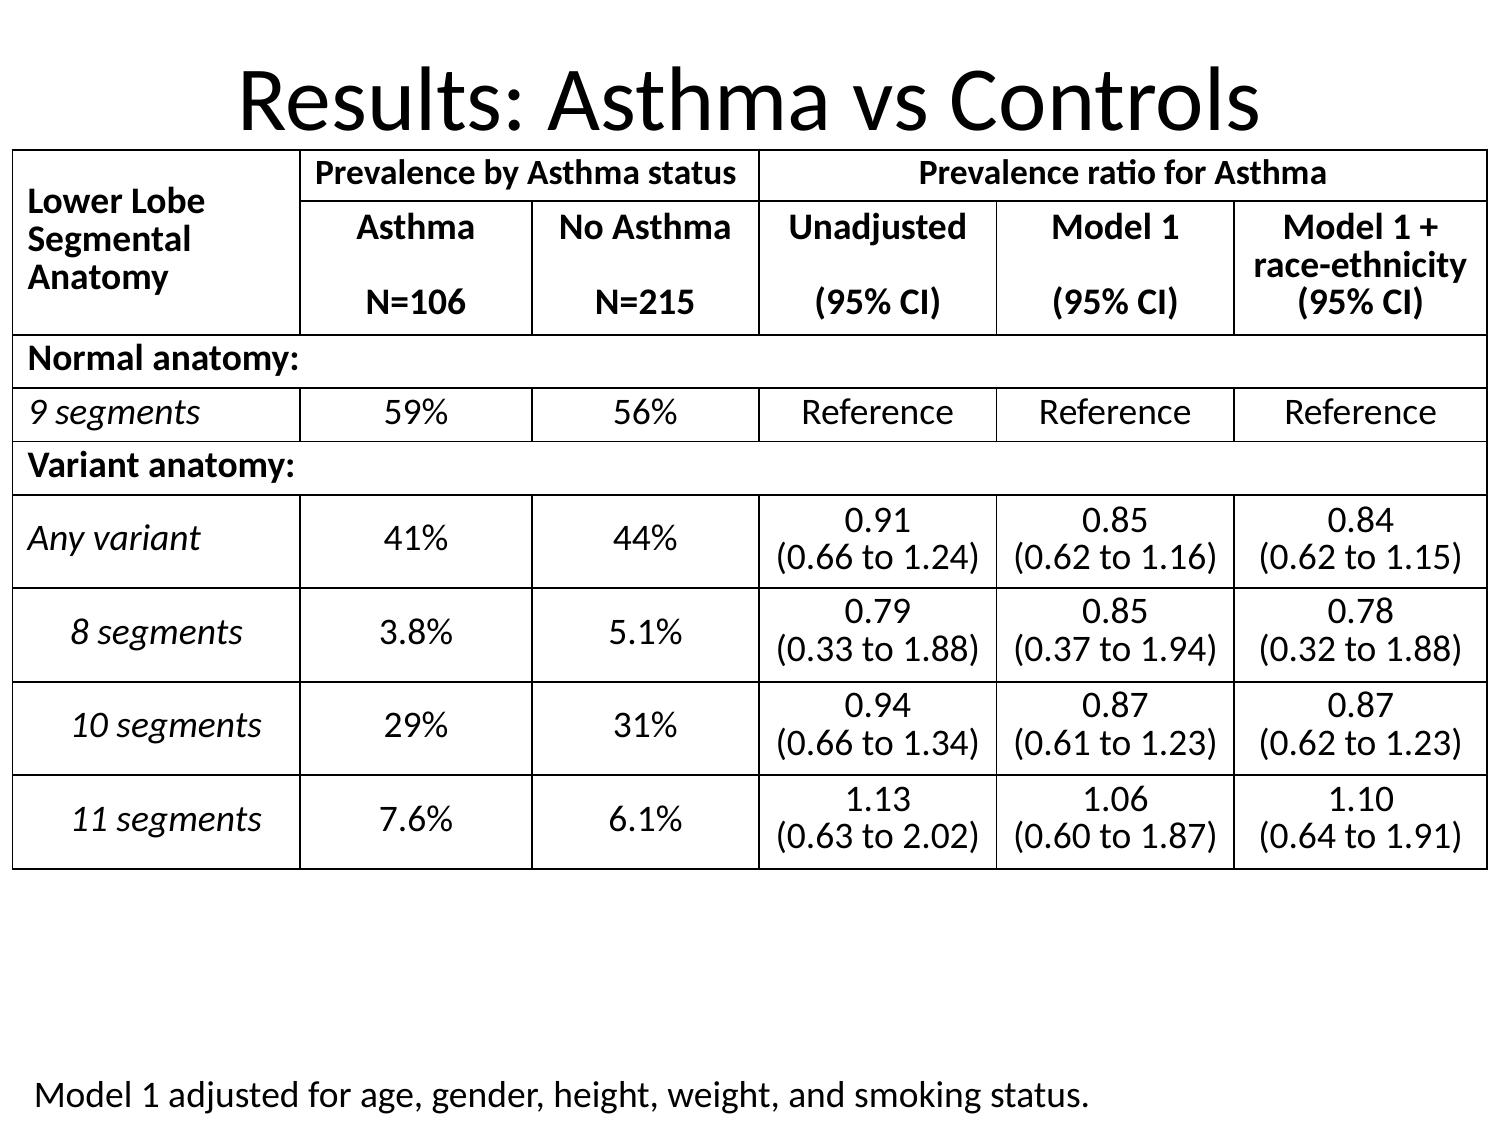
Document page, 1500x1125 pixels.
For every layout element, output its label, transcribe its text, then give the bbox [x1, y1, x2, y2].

table_cell Unadjusted (95% CI) [760, 202, 996, 334]
table_cell 0.85 (0.62 to 1.16) [997, 496, 1233, 587]
table_cell No Asthma N=215 [533, 202, 758, 334]
table_cell 9 segments [13, 389, 299, 441]
table_cell 0.87 (0.62 to 1.23) [1235, 683, 1486, 774]
table_cell Any variant [13, 496, 299, 587]
table_cell Asthma N=106 [301, 202, 531, 334]
table_cell 3.8% [301, 589, 531, 681]
table_cell 0.85 (0.37 to 1.94) [997, 589, 1233, 681]
table_header Lower Lobe Segmental Anatomy [13, 151, 299, 334]
table_cell 10 segments [13, 683, 299, 774]
table_cell 0.94 (0.66 to 1.34) [760, 683, 996, 774]
table_cell 7.6% [301, 776, 531, 868]
table_cell 1.13 (0.63 to 2.02) [760, 776, 996, 868]
table_cell 11 segments [13, 776, 299, 868]
table_cell 8 segments [13, 589, 299, 681]
table_cell 29% [301, 683, 531, 774]
table_cell 0.78 (0.32 to 1.88) [1235, 589, 1486, 681]
table_cell 56% [533, 389, 758, 441]
table_cell Variant anatomy: [13, 442, 1486, 494]
table_cell Reference [997, 389, 1233, 441]
table_cell Reference [760, 389, 996, 441]
table_cell Model 1 (95% CI) [997, 202, 1233, 334]
table_cell 1.10 (0.64 to 1.91) [1235, 776, 1486, 868]
table_cell 5.1% [533, 589, 758, 681]
table_cell 41% [301, 496, 531, 587]
table_cell 0.84 (0.62 to 1.15) [1235, 496, 1486, 587]
table_cell 44% [533, 496, 758, 587]
table_cell 31% [533, 683, 758, 774]
table_header Prevalence ratio for Asthma [760, 151, 1486, 200]
table_cell 0.79 (0.33 to 1.88) [760, 589, 996, 681]
table_cell Reference [1235, 389, 1486, 441]
text_box Model 1 adjusted for age, gender, height, weight, and smoking status. [18, 1062, 1107, 1123]
title Results: Asthma vs Controls [75, 0, 1425, 149]
table_cell 1.06 (0.60 to 1.87) [997, 776, 1233, 868]
table_cell 59% [301, 389, 531, 441]
table_cell Model 1 + race-ethnicity (95% CI) [1235, 202, 1486, 334]
table_cell 6.1% [533, 776, 758, 868]
table_header Prevalence by Asthma status [301, 151, 758, 200]
table_cell Normal anatomy: [13, 336, 1486, 387]
table_cell 0.91 (0.66 to 1.24) [760, 496, 996, 587]
table_cell 0.87 (0.61 to 1.23) [997, 683, 1233, 774]
